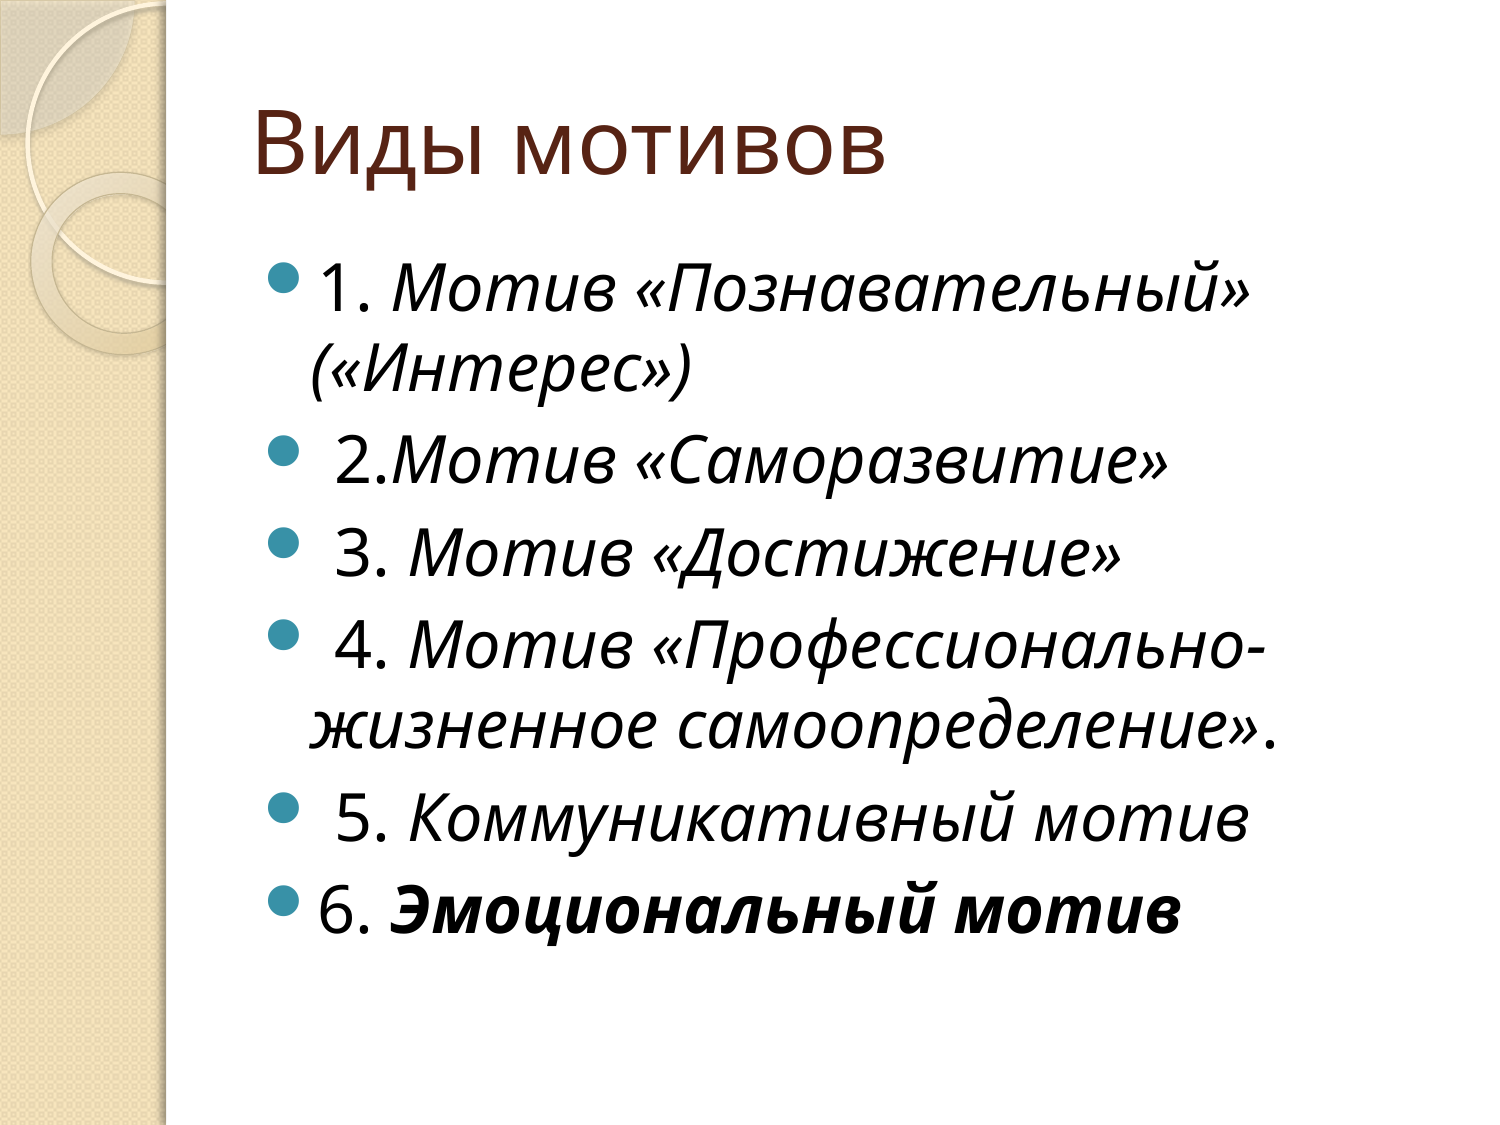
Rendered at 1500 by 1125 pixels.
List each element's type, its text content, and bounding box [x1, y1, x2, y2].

title Виды мотивов [235, 45, 1466, 233]
list 1. Мотив «Познавательный» («Интерес») 2.Мотив «Саморазвитие» 3. Мотив «Достижение» 4. Мотив «Профессионально-жизненное самоопределение». 5. Коммуникативный мотив 6. Эмоциональный мотив [235, 237, 1466, 1025]
